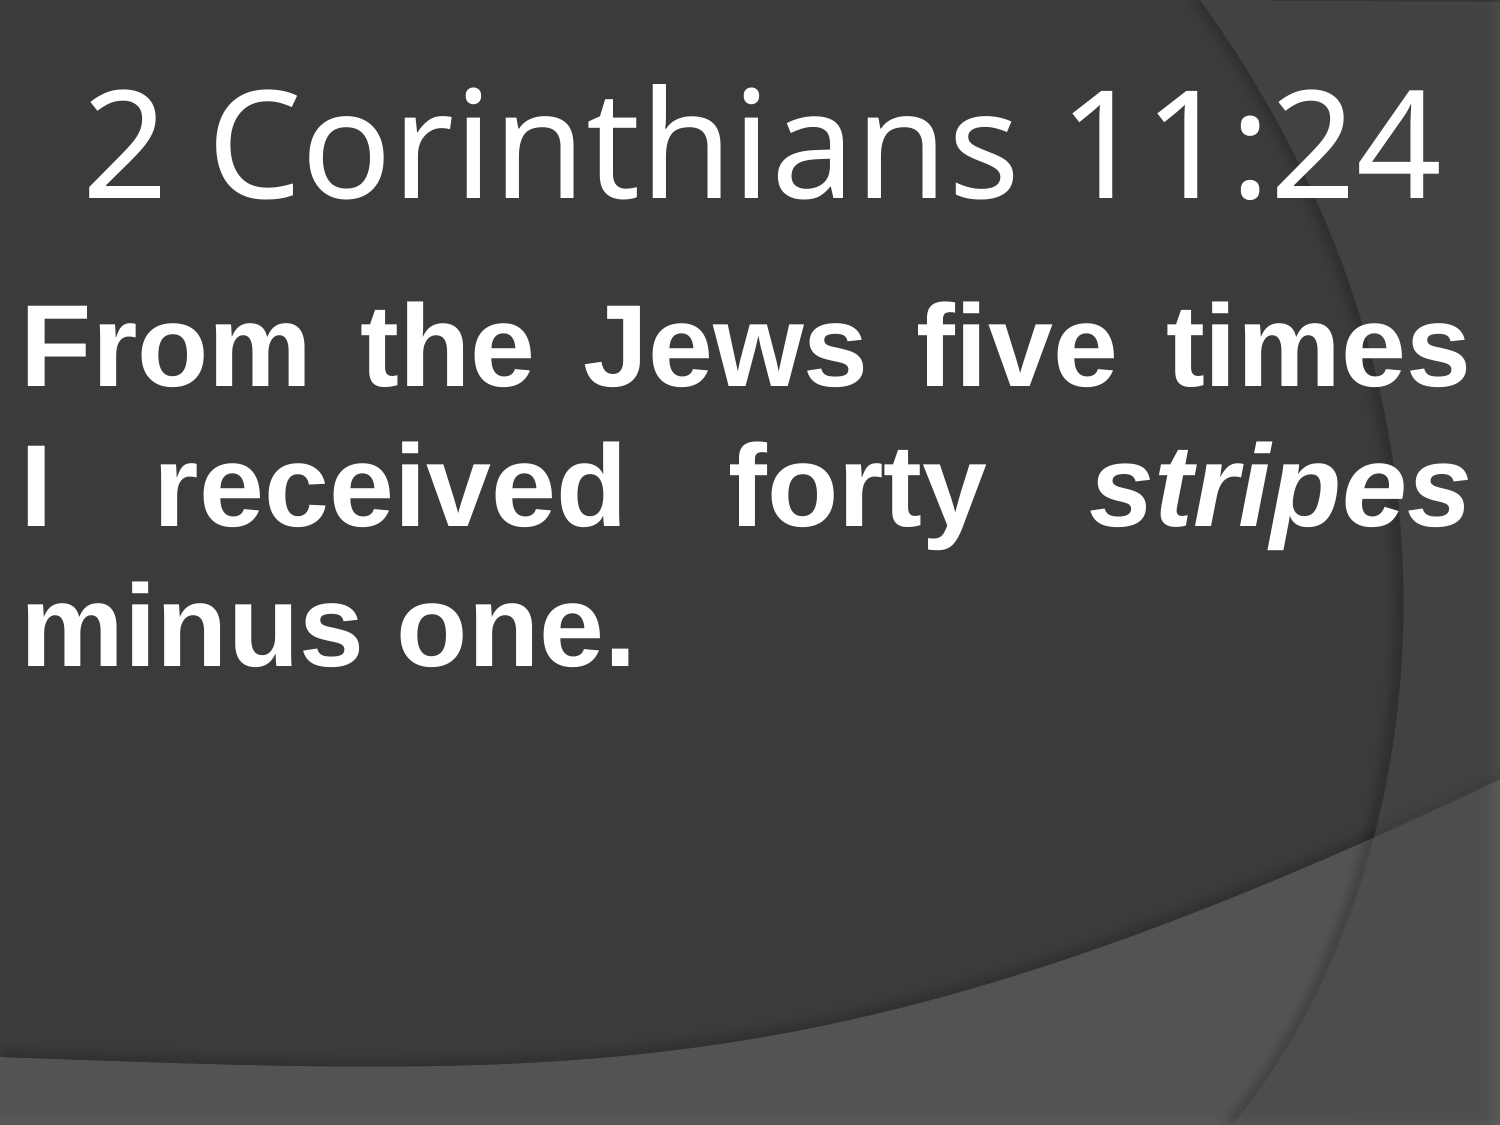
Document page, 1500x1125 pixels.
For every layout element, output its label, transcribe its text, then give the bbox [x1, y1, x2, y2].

title 2 Corinthians 11:24 [75, 45, 1488, 233]
list From the Jews five times I received forty stripes minus one. [0, 262, 1488, 1125]
